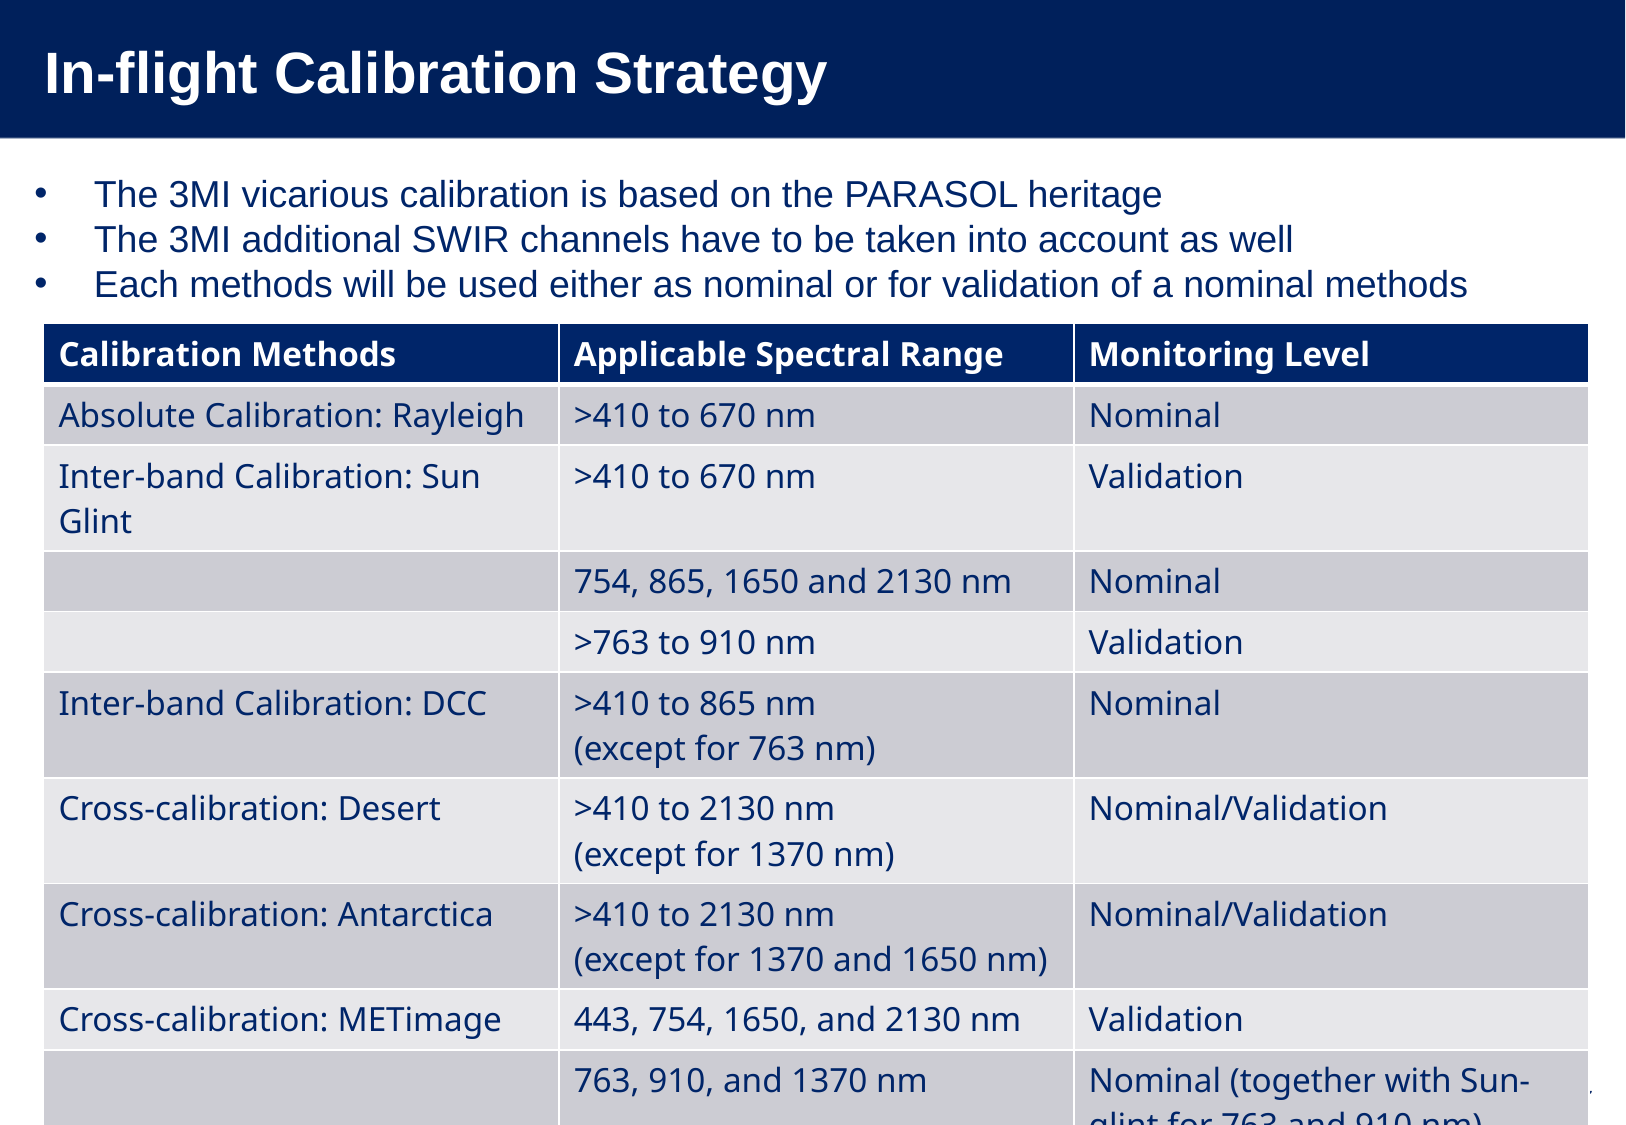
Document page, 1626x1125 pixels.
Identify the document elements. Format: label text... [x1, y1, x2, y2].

table_cell >763 to 910 nm [560, 612, 1073, 671]
table_cell Nominal [1075, 673, 1588, 777]
table_cell [44, 1051, 558, 1125]
table_cell Nominal/Validation [1075, 884, 1588, 988]
table_cell Inter-band Calibration: Sun Glint [44, 446, 558, 550]
table_cell >410 to 2130 nm (except for 1370 nm) [560, 779, 1073, 883]
table_cell >410 to 670 nm [560, 387, 1073, 444]
table_header Monitoring Level [1075, 324, 1588, 382]
table_cell >410 to 865 nm (except for 763 nm) [560, 673, 1073, 777]
table_cell >410 to 670 nm [560, 446, 1073, 550]
table_cell Nominal/Validation [1075, 779, 1588, 883]
table_cell Cross-calibration: Antarctica [44, 884, 558, 988]
table_cell Nominal [1075, 387, 1588, 444]
title In-flight Calibration Strategy [0, 0, 1608, 141]
table_cell >410 to 2130 nm (except for 1370 and 1650 nm) [560, 884, 1073, 988]
table_cell 443, 754, 1650, and 2130 nm [560, 990, 1073, 1049]
table_cell 763, 910, and 1370 nm [560, 1051, 1073, 1125]
table_cell Nominal (together with Sun-glint for 763 and 910 nm) [1075, 1051, 1588, 1125]
table_cell Cross-calibration: METimage [44, 990, 558, 1049]
table_header Calibration Methods [44, 324, 558, 382]
table_cell Validation [1075, 990, 1588, 1049]
table_cell 754, 865, 1650 and 2130 nm [560, 552, 1073, 611]
table_cell Nominal [1075, 552, 1588, 611]
picture [0, 0, 1626, 1125]
table_header Applicable Spectral Range [560, 324, 1073, 382]
table_cell [44, 552, 558, 611]
table_cell Validation [1075, 612, 1588, 671]
table_cell Validation [1075, 446, 1588, 550]
table_cell Cross-calibration: Desert [44, 779, 558, 883]
table_cell [44, 612, 558, 671]
table_cell Inter-band Calibration: DCC [44, 673, 558, 777]
list The 3MI vicarious calibration is based on the PARASOL heritage The 3MI additional SWIR channels have to be taken into account as well Each methods will be used either as nominal or for validation of a nominal methods [19, 162, 1604, 1048]
table_cell Absolute Calibration: Rayleigh [44, 387, 558, 444]
